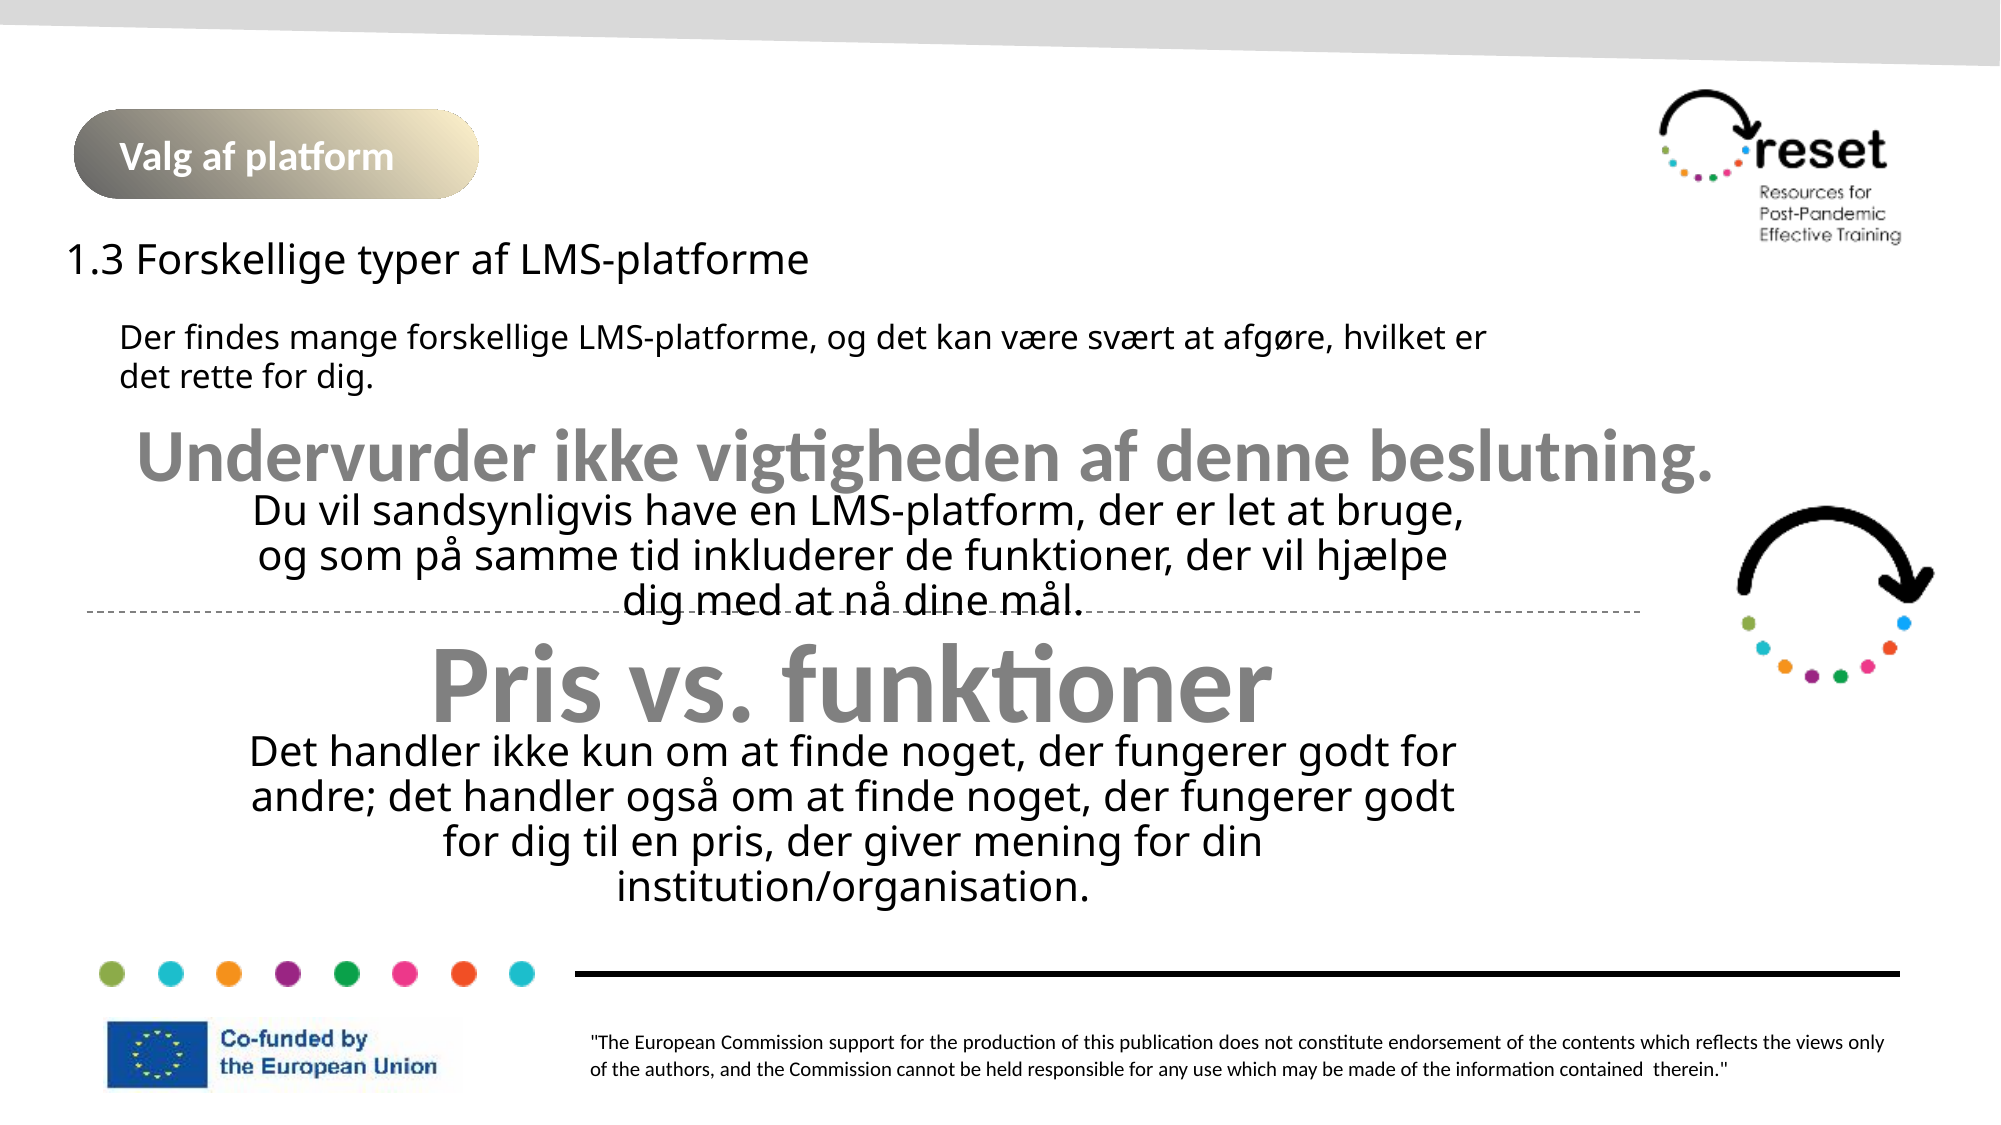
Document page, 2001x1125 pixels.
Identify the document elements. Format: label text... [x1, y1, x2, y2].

text_box Det handler ikke kun om at finde noget, der fungerer godt for andre; det handler også om at finde noget, der fungerer godt for dig til en pris, der giver mening for din institution/organisation. [215, 715, 1491, 791]
text_box Du vil sandsynligvis have en LMS-platform, der er let at bruge, og som på samme tid inkluderer de funktioner, der vil hjælpe dig med at nå dine mål. [215, 474, 1491, 551]
picture [334, 961, 360, 987]
picture [1650, 77, 1917, 255]
text_box Undervurder ikke vigtigheden af denne beslutning. [54, 365, 1799, 513]
picture [392, 961, 418, 987]
text_box 1.3 Forskellige typer af LMS-platforme [50, 225, 825, 291]
picture [451, 961, 477, 987]
text_box Valg af platform [72, 108, 480, 200]
picture [216, 961, 242, 987]
picture [1724, 492, 1946, 699]
text_box Der findes mange forskellige LMS-platforme, og det kan være svært at afgøre, hvilket er det rette for dig. [86, 308, 1547, 365]
text_box Pris vs. funktioner [215, 614, 1491, 715]
picture [103, 1017, 463, 1093]
picture [509, 961, 535, 987]
picture [99, 961, 125, 987]
picture [275, 961, 301, 987]
picture [158, 961, 184, 987]
